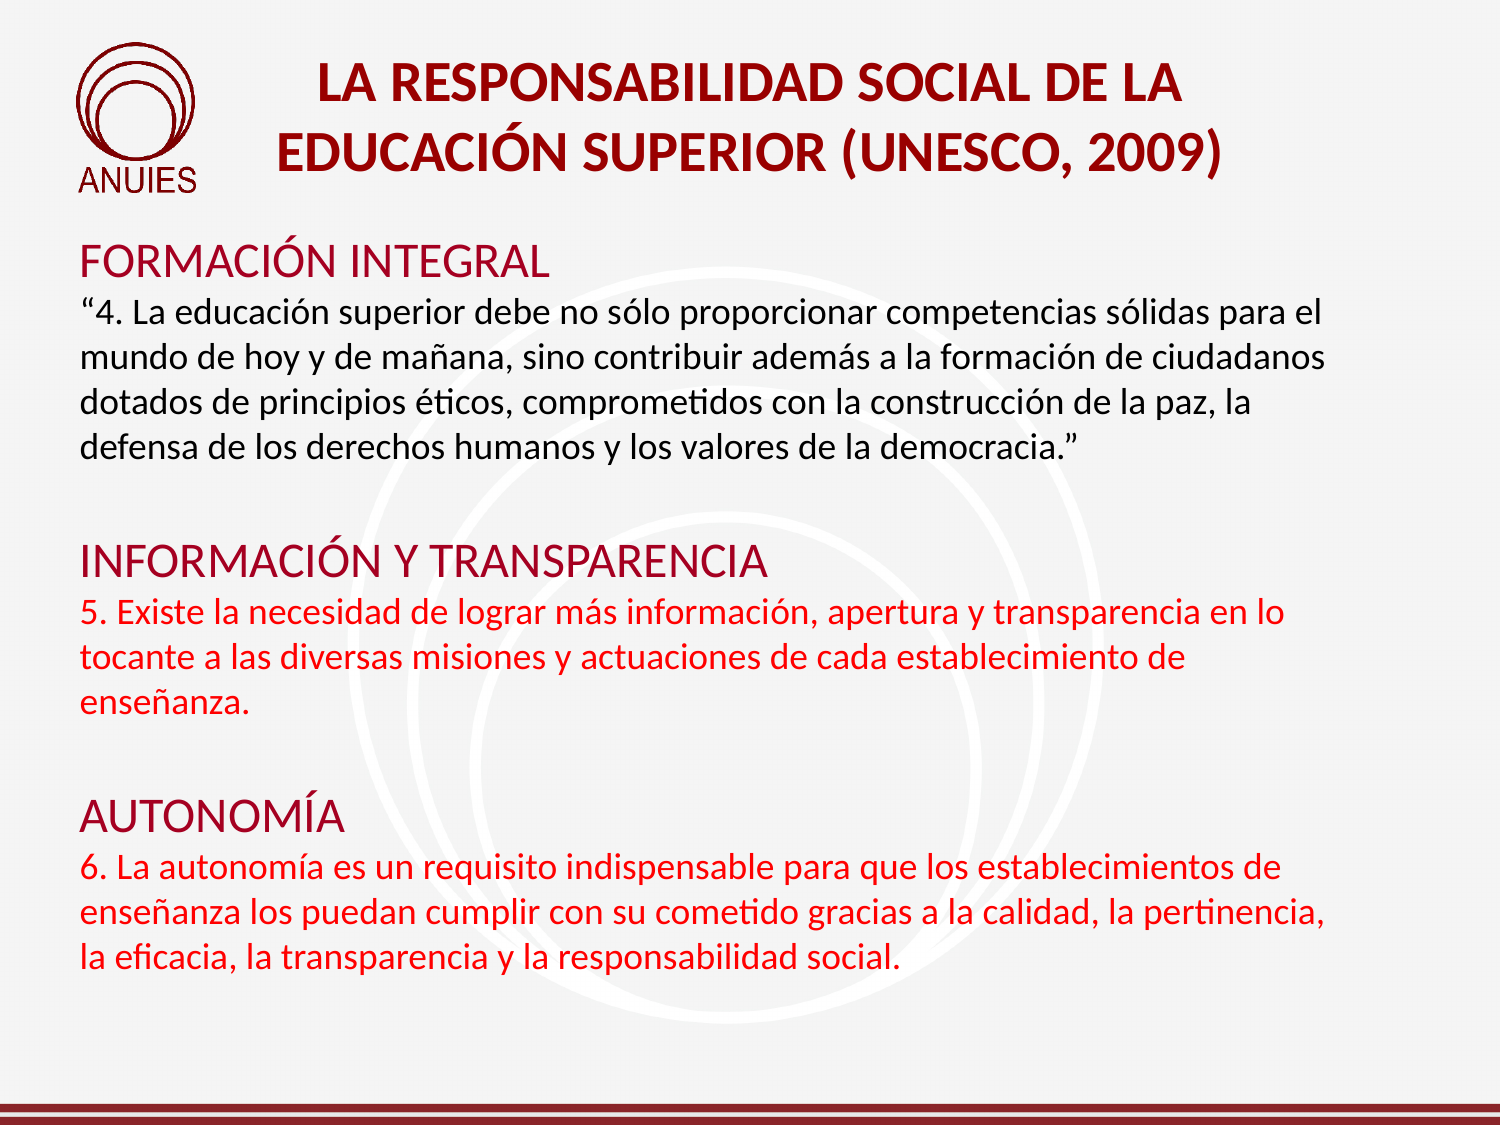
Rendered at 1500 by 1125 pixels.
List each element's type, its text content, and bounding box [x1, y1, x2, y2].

title LA RESPONSABILIDAD SOCIAL DE LA EDUCACIÓN SUPERIOR (UNESCO, 2009) [75, 19, 1425, 207]
picture [0, 0, 1500, 1125]
text_box FORMACIÓN INTEGRAL “4. La educación superior debe no sólo proporcionar competencias sólidas para el mundo de hoy y de mañana, sino contribuir además a la formación de ciudadanos dotados de principios éticos, comprometidos con la construcción de la paz, la defensa de los derechos humanos y los valores de la democracia.” INFORMACIÓN Y TRANSPARENCIA 5. Existe la necesidad de lograr más información, apertura y transparencia en lo tocante a las diversas misiones y actuaciones de cada establecimiento de enseñanza. AUTONOMÍA 6. La autonomía es un requisito indispensable para que los establecimientos de enseñanza los puedan cumplir con su cometido gracias a la calidad, la pertinencia, la eficacia, la transparencia y la responsabilidad social. [64, 219, 1365, 1125]
